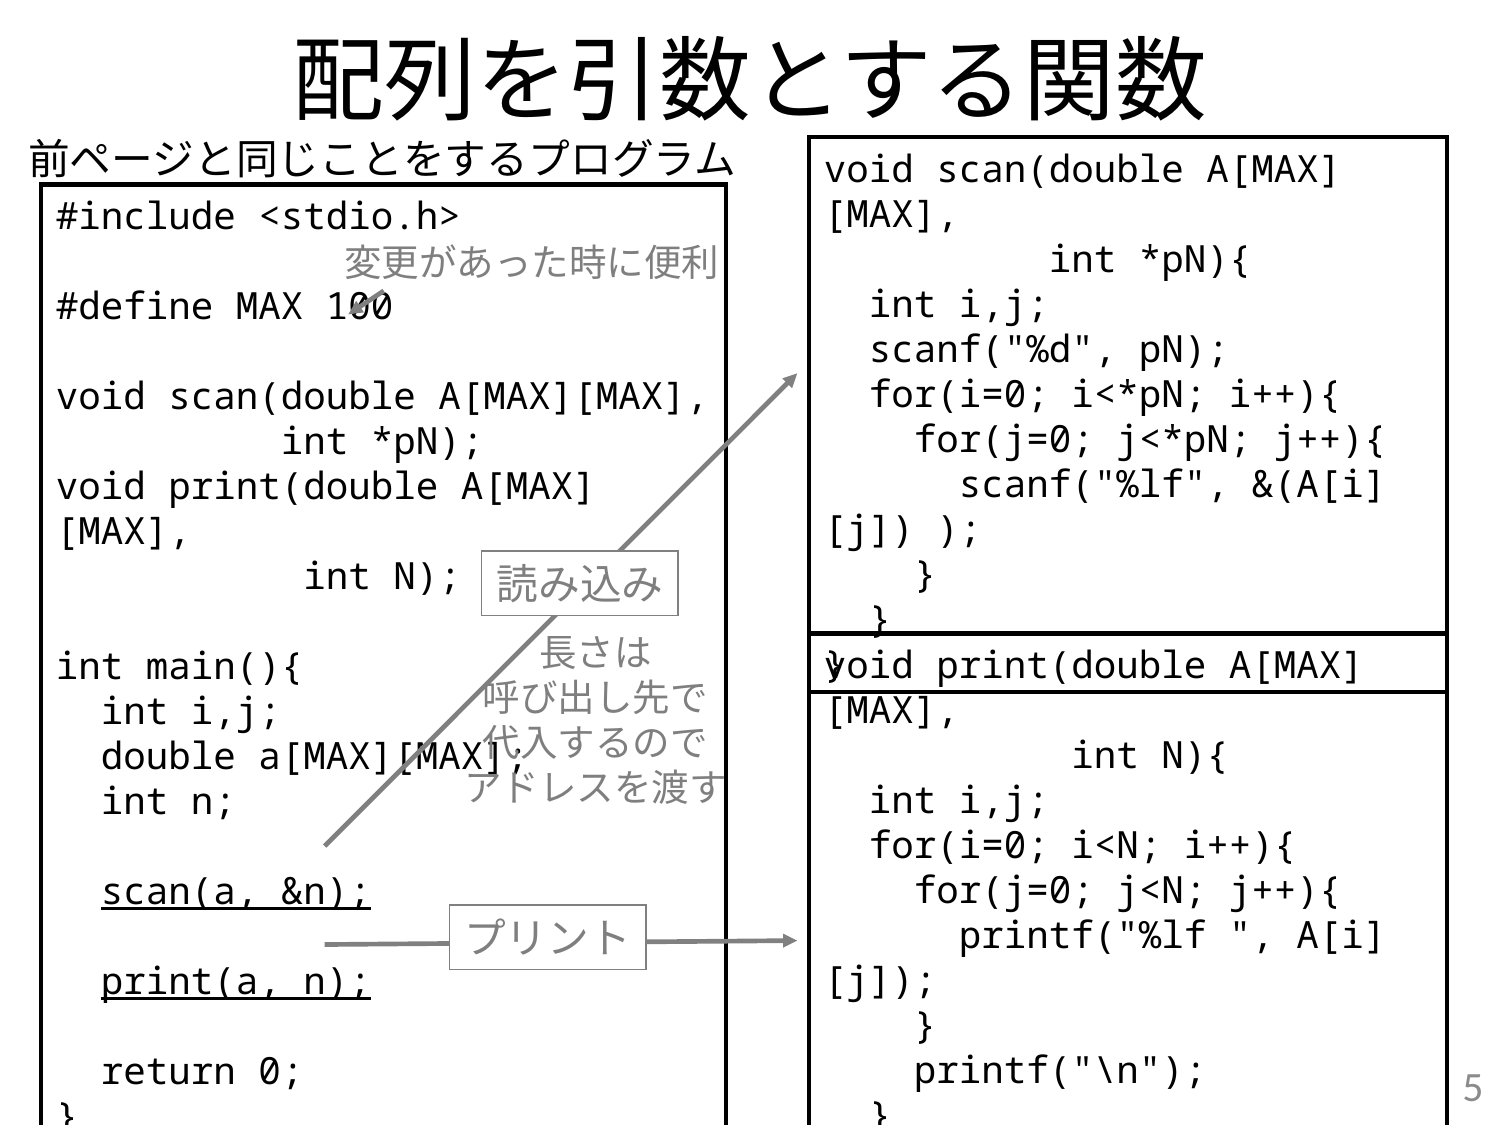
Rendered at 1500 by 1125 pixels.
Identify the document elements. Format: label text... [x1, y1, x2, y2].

text_box void scan(double A[MAX][MAX], int *pN){ int i,j; scanf("%d", pN); for(i=0; i<*pN; i++){ for(j=0; j<*pN; j++){ scanf("%lf", &(A[i][j]) ); } } } [809, 137, 1448, 692]
text_box #include <stdio.h> #define MAX 100 void scan(double A[MAX][MAX], int *pN); void print(double A[MAX][MAX], int N); int main(){ int i,j; double a[MAX][MAX]; int n; scan(a, &n); print(a, n); return 0; } [41, 191, 727, 1125]
text_box [620, 373, 798, 550]
text_box [348, 290, 384, 315]
text_box 長さは 呼び出し先で 代入するので アドレスを渡す [449, 621, 742, 817]
text_box 読み込み [481, 550, 679, 616]
text_box [646, 934, 798, 947]
text_box void print(double A[MAX][MAX], int N){ int i,j; for(i=0; i<N; i++){ for(j=0; j<N; j++){ printf("%lf ", A[i][j]); } printf("\n"); } } [809, 633, 1447, 1125]
text_box 前ページと同じことをするプログラム [13, 125, 751, 191]
text_box プリント [449, 904, 646, 970]
slide_number 5 [1447, 1054, 1499, 1115]
title 配列を引数とする関数 [75, 0, 1425, 172]
text_box 変更があった時に便利 [329, 231, 735, 292]
